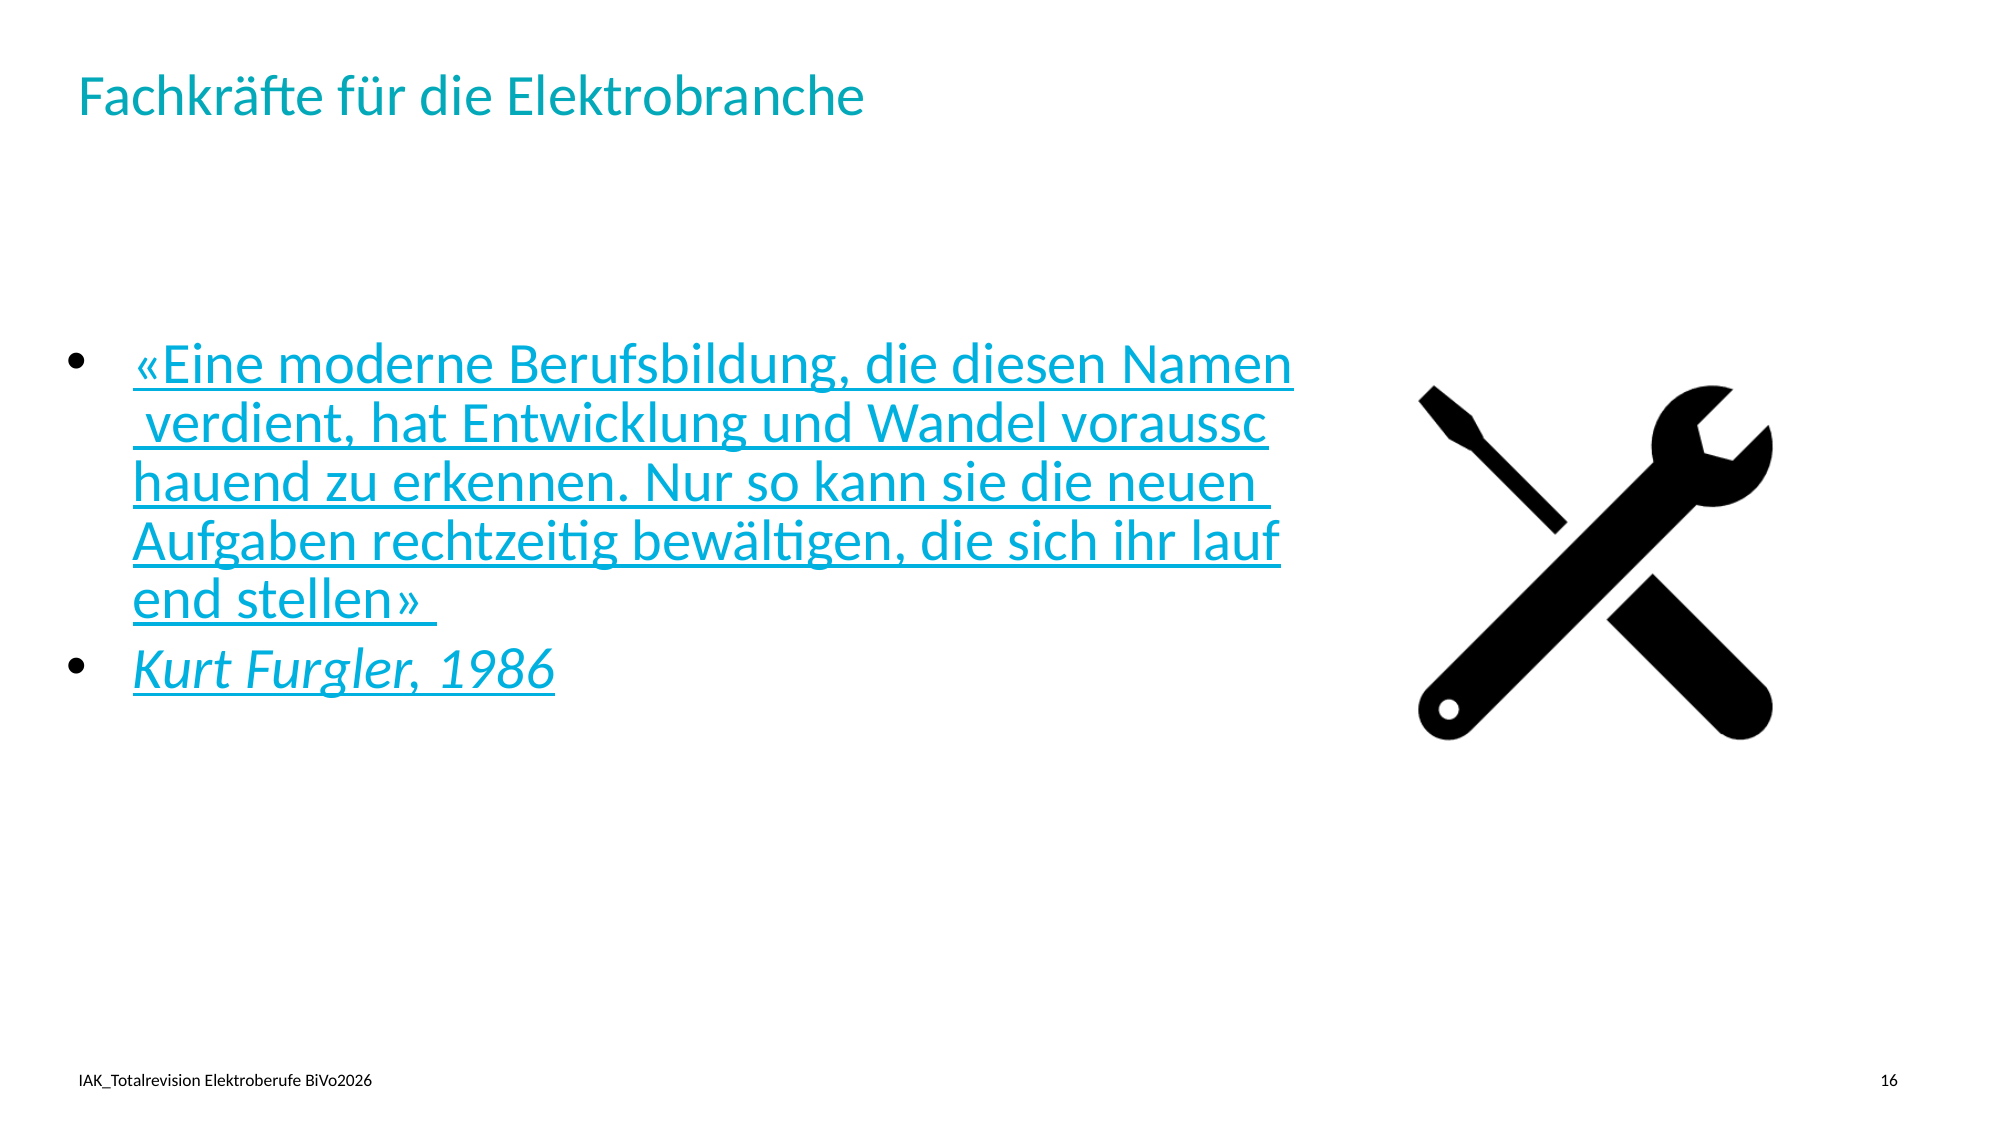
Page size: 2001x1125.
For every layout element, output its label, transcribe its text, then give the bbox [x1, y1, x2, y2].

picture [1383, 350, 1808, 775]
slide_number 16 [1880, 1060, 1931, 1082]
footer IAK_Totalrevision Elektroberufe BiVo2026 [78, 1060, 1418, 1082]
title Fachkräfte für die Elektrobranche [78, 64, 1931, 188]
list «Eine moderne Berufsbildung, die diesen Namen verdient, hat Entwicklung und Wandel vorausschauend zu erkennen. Nur so kann sie die neuen Aufgaben rechtzeitig bewältigen, die sich ihr laufend stellen» Kurt Furgler, 1986 [66, 325, 1296, 775]
